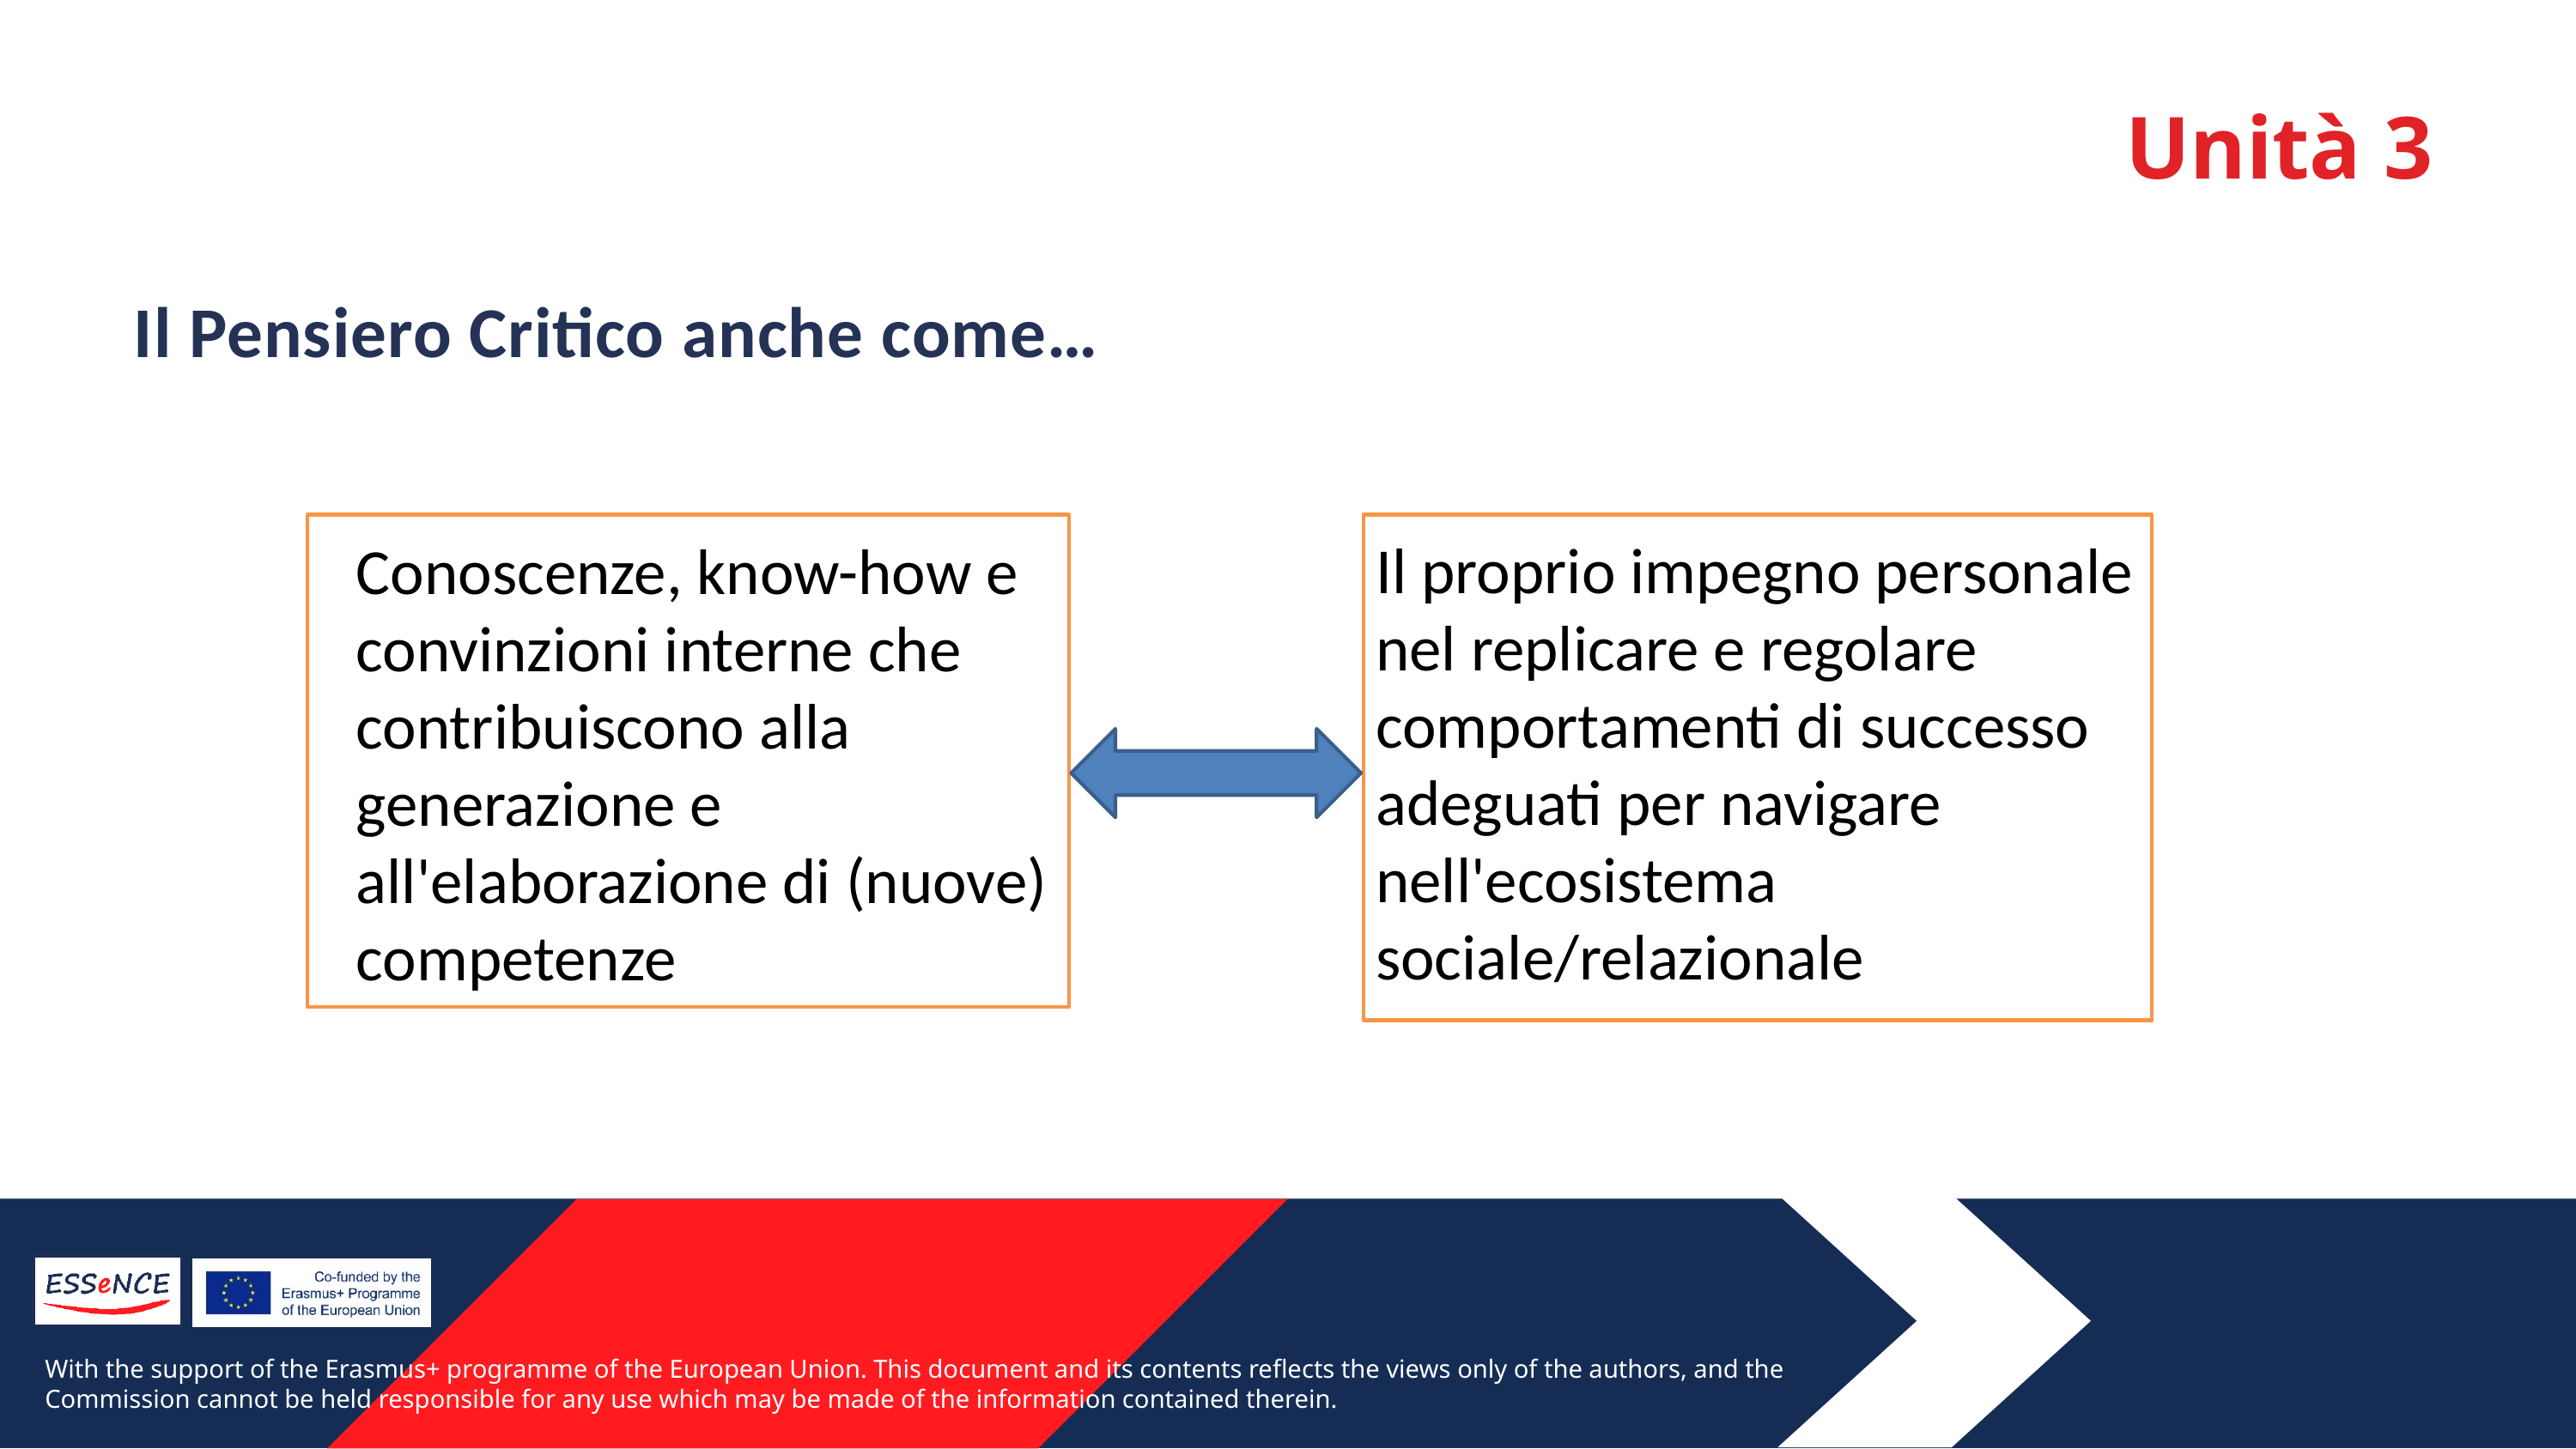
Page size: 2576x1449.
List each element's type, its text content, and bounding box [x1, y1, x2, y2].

text_box Conoscenze, know-how e convinzioni interne che contribuiscono alla generazione e all'elaborazione di (nuove) competenze [343, 524, 1162, 1001]
picture [192, 1258, 431, 1328]
text_box Il Pensiero Critico anche come… [131, 284, 2515, 373]
text_box [306, 512, 1071, 1009]
text_box Unità 3 [2124, 91, 2515, 197]
text_box [1069, 726, 1364, 820]
picture [32, 1254, 183, 1328]
text_box Il proprio impegno personale nel replicare e regolare comportamenti di successo adeguati per navigare nell'ecosistema sociale/relazionale [1363, 523, 2153, 1000]
text_box [1362, 512, 2154, 1022]
text_box With the support of the Erasmus+ programme of the European Union. This document and its contents reflects the views only of the authors, and the Commission cannot be held responsible for any use which may be made of the information contained therein. [32, 1346, 1803, 1420]
